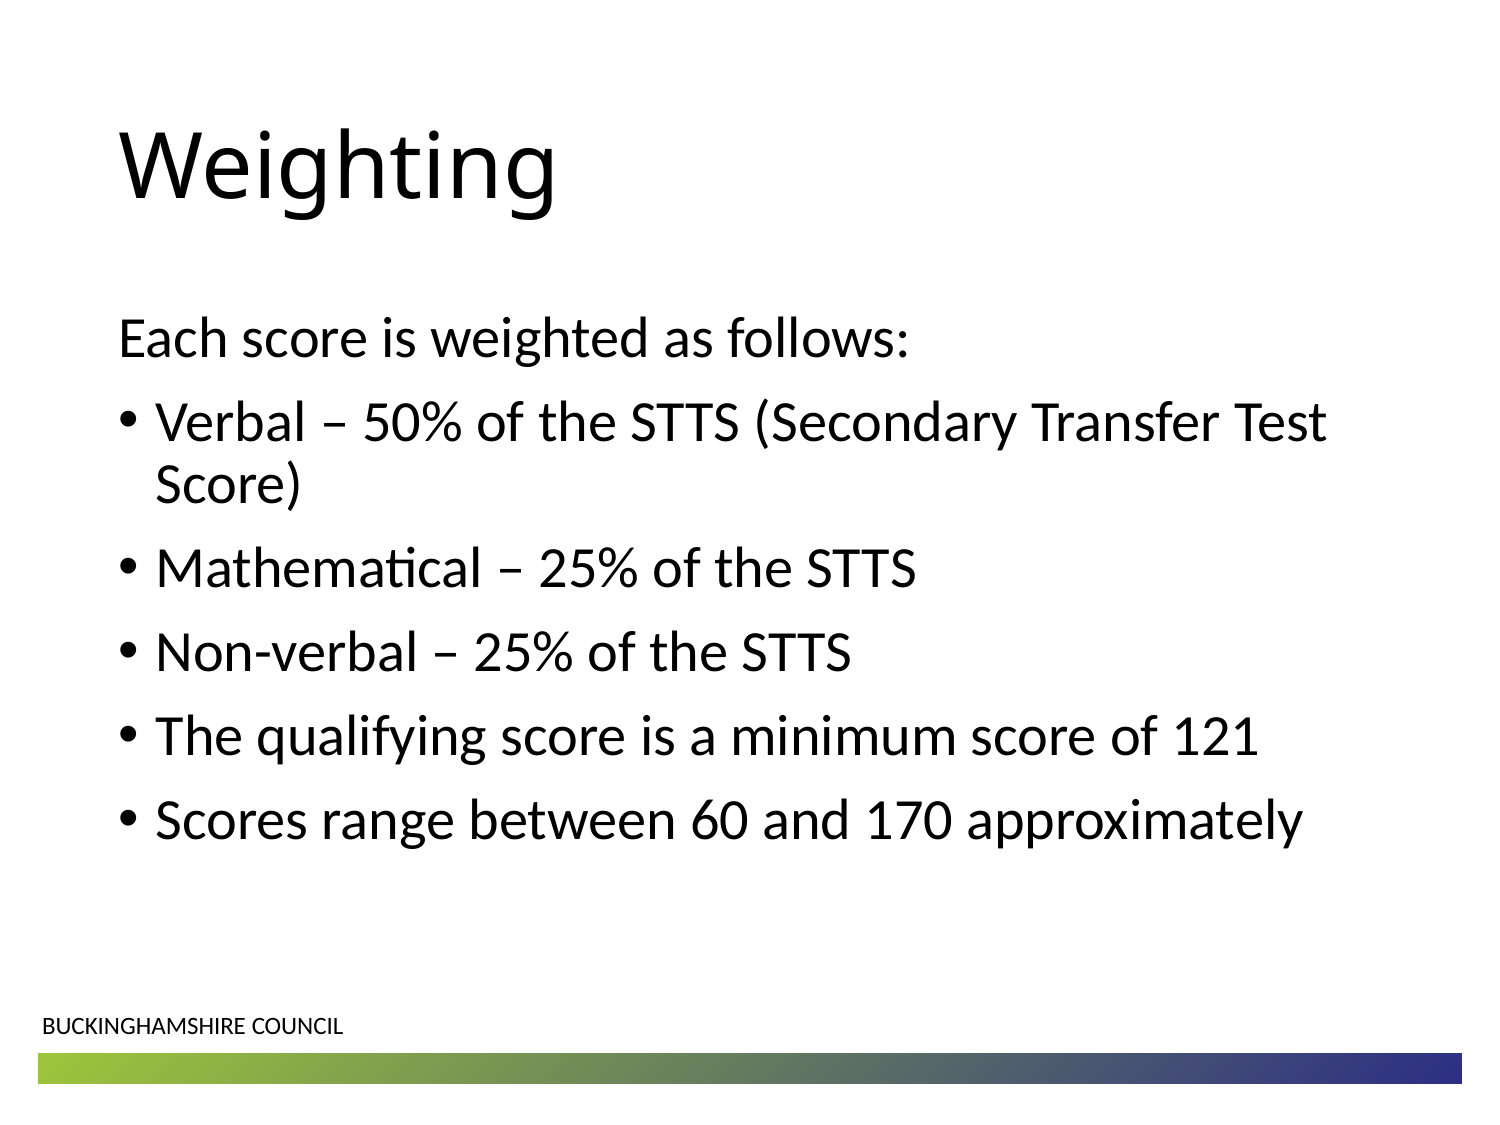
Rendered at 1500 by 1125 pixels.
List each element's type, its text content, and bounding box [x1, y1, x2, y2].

title Weighting [103, 59, 1397, 278]
list Each score is weighted as follows: Verbal – 50% of the STTS (Secondary Transfer Test Score) Mathematical – 25% of the STTS Non-verbal – 25% of the STTS The qualifying score is a minimum score of 121 Scores range between 60 and 170 approximately [103, 299, 1397, 1014]
